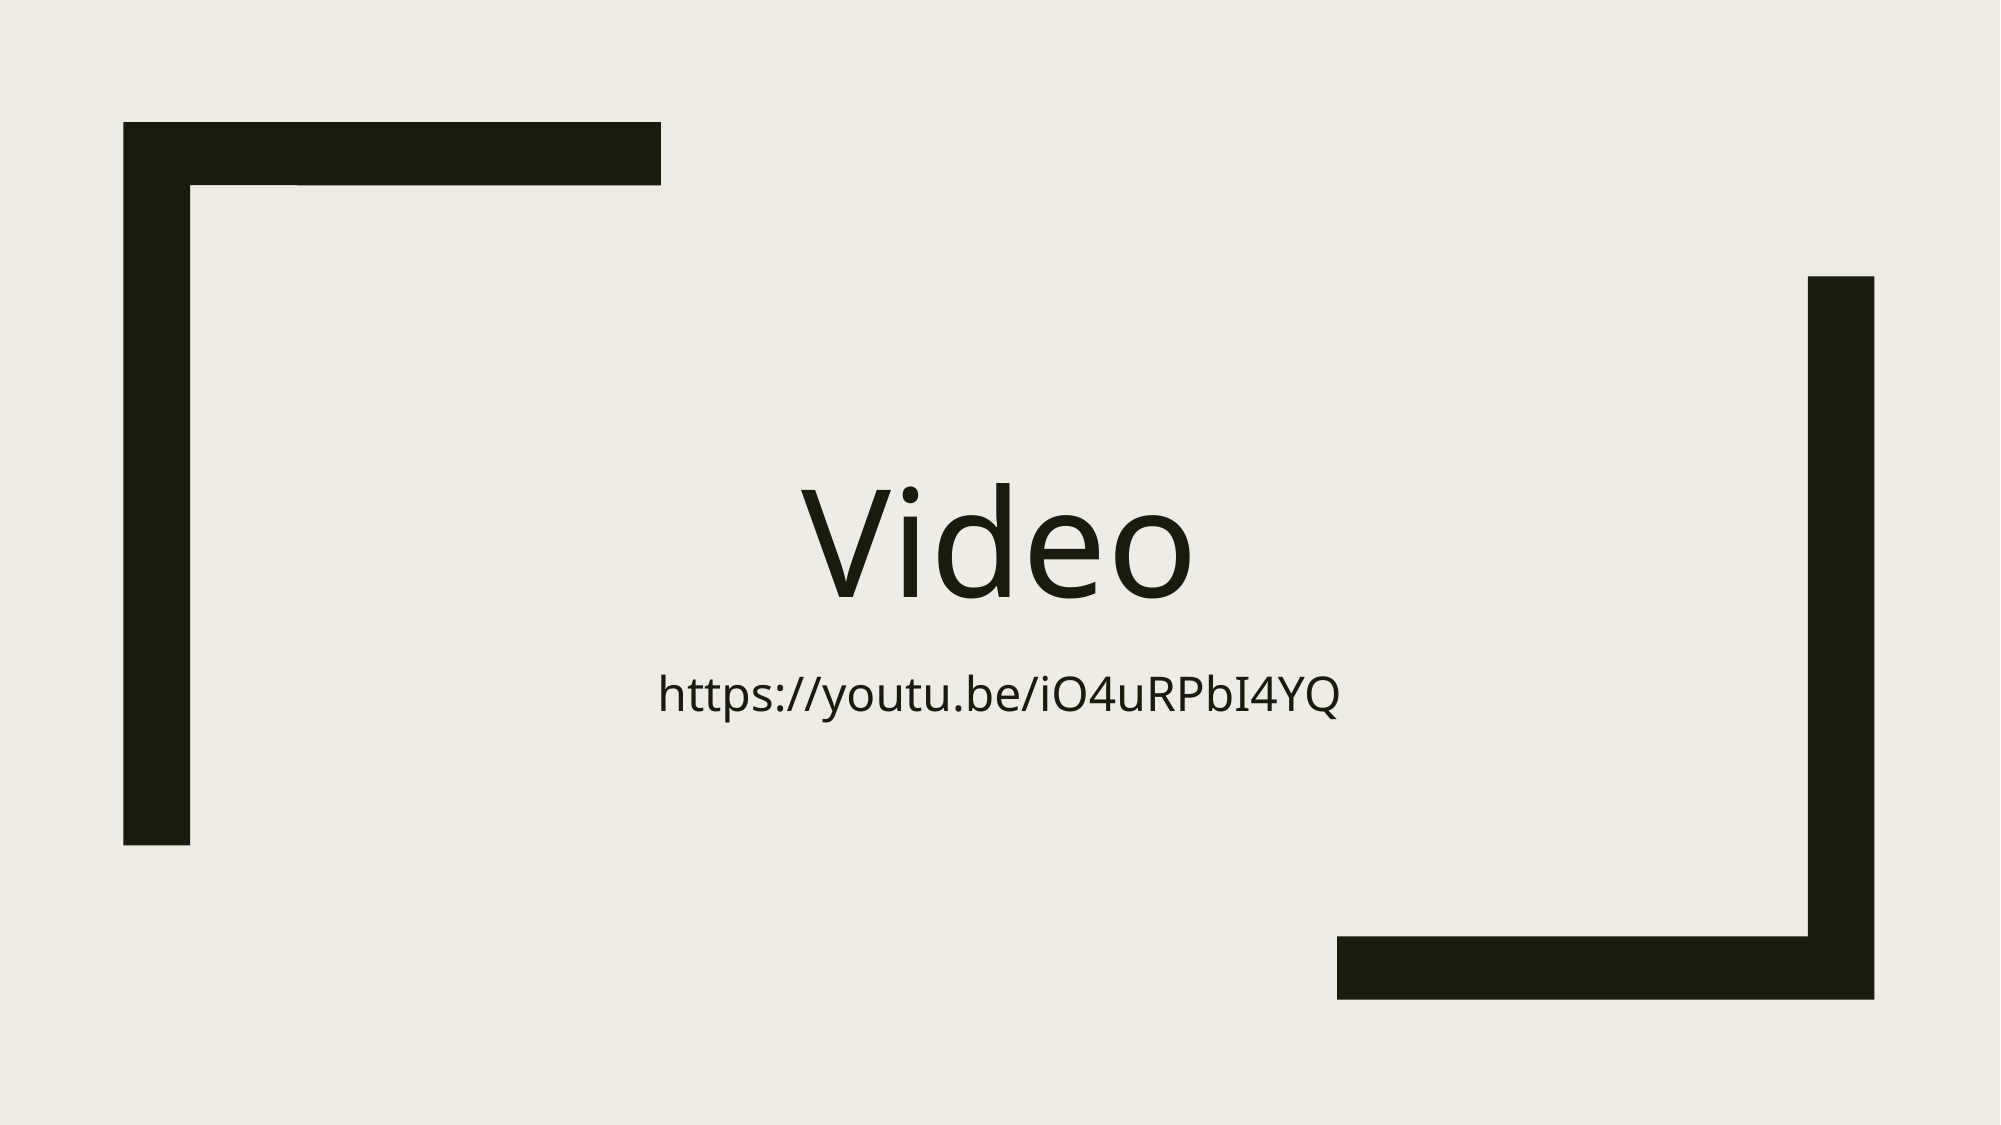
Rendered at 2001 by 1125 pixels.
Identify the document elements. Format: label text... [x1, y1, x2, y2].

title Video [314, 293, 1686, 638]
subtitle https://youtu.be/iO4uRPbI4YQ [439, 649, 1561, 828]
